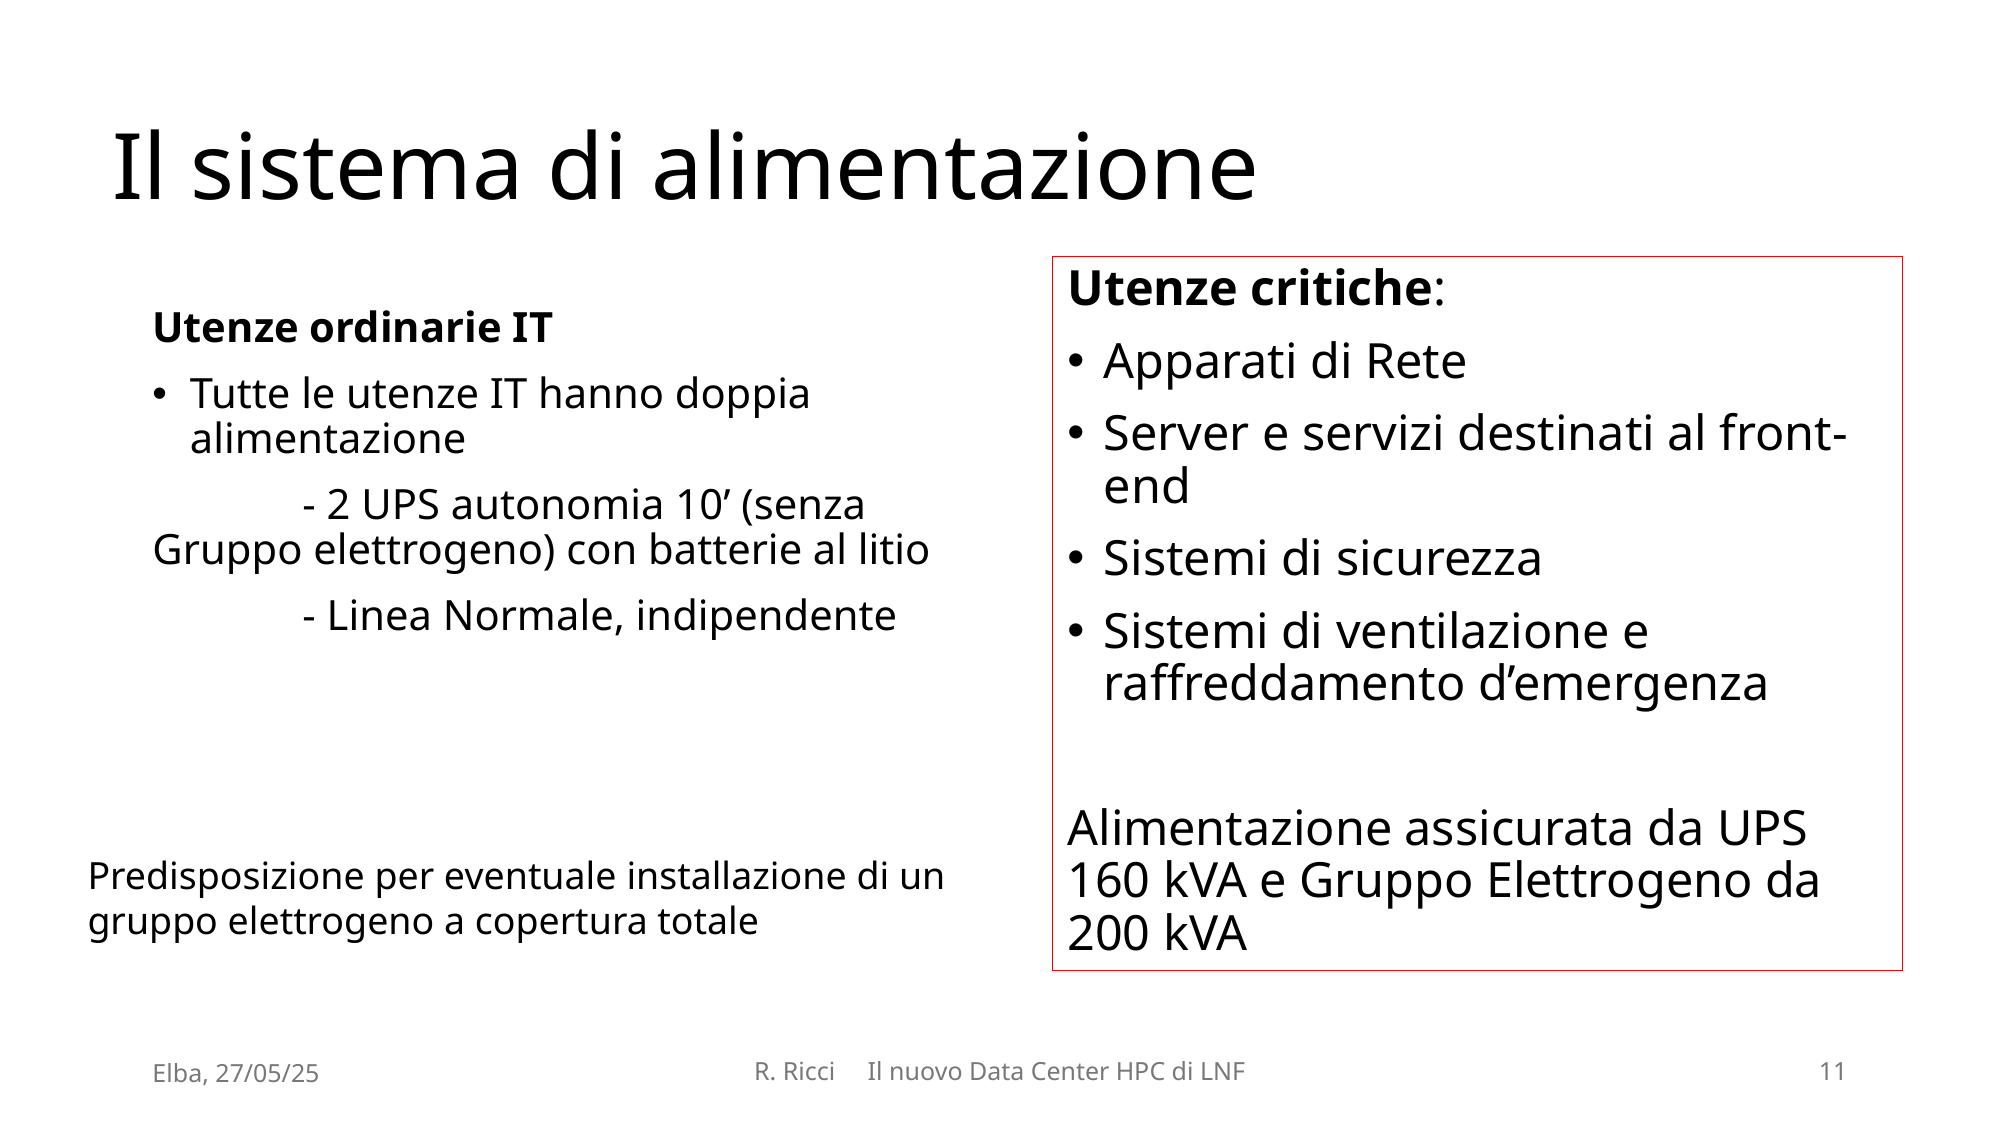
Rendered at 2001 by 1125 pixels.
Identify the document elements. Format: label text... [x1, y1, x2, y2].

list Utenze ordinarie IT Tutte le utenze IT hanno doppia alimentazione - 2 UPS autonomia 10’ (senza Gruppo elettrogeno) con batterie al litio - Linea Normale, indipendente [137, 299, 988, 665]
slide_number 11 [1412, 1042, 1863, 1103]
title Il sistema di alimentazione [97, 61, 1823, 279]
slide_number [137, 1042, 588, 1103]
list Utenze critiche: Apparati di Rete Server e servizi destinati al front-end Sistemi di sicurezza Sistemi di ventilazione e raffreddamento d’emergenza Alimentazione assicurata da UPS 160 kVA e Gruppo Elettrogeno da 200 kVA [1052, 256, 1903, 971]
footer R. Ricci Il nuovo Data Center HPC di LNF [662, 1042, 1338, 1103]
text_box Predisposizione per eventuale installazione di un gruppo elettrogeno a copertura totale [72, 844, 976, 950]
